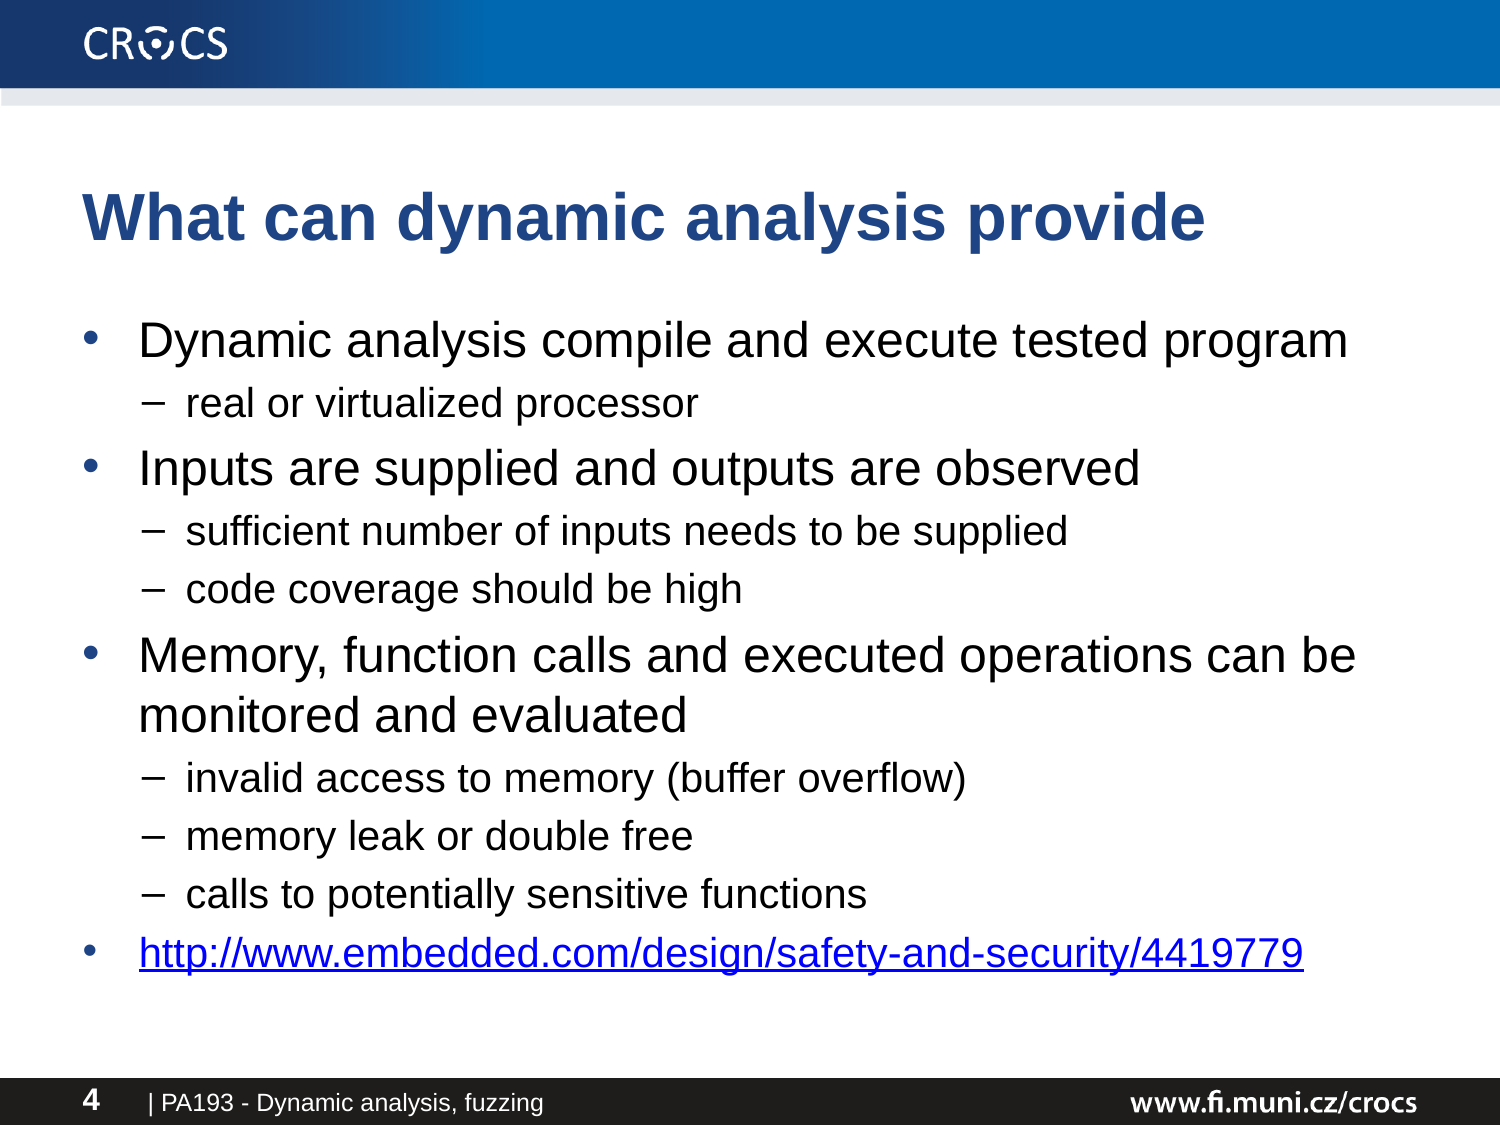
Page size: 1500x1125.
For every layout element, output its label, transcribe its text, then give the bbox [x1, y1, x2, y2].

slide_number 4 [82, 1078, 147, 1125]
footer | PA193 - Dynamic analysis, fuzzing [147, 1078, 987, 1125]
picture [0, 0, 1500, 1125]
title What can dynamic analysis provide [82, 148, 1433, 280]
list Dynamic analysis compile and execute tested program real or virtualized processor Inputs are supplied and outputs are observed sufficient number of inputs needs to be supplied code coverage should be high Memory, function calls and executed operations can be monitored and evaluated invalid access to memory (buffer overflow) memory leak or double free calls to potentially sensitive functions http://www.embedded.com/design/safety-and-security/4419779 [82, 306, 1433, 988]
